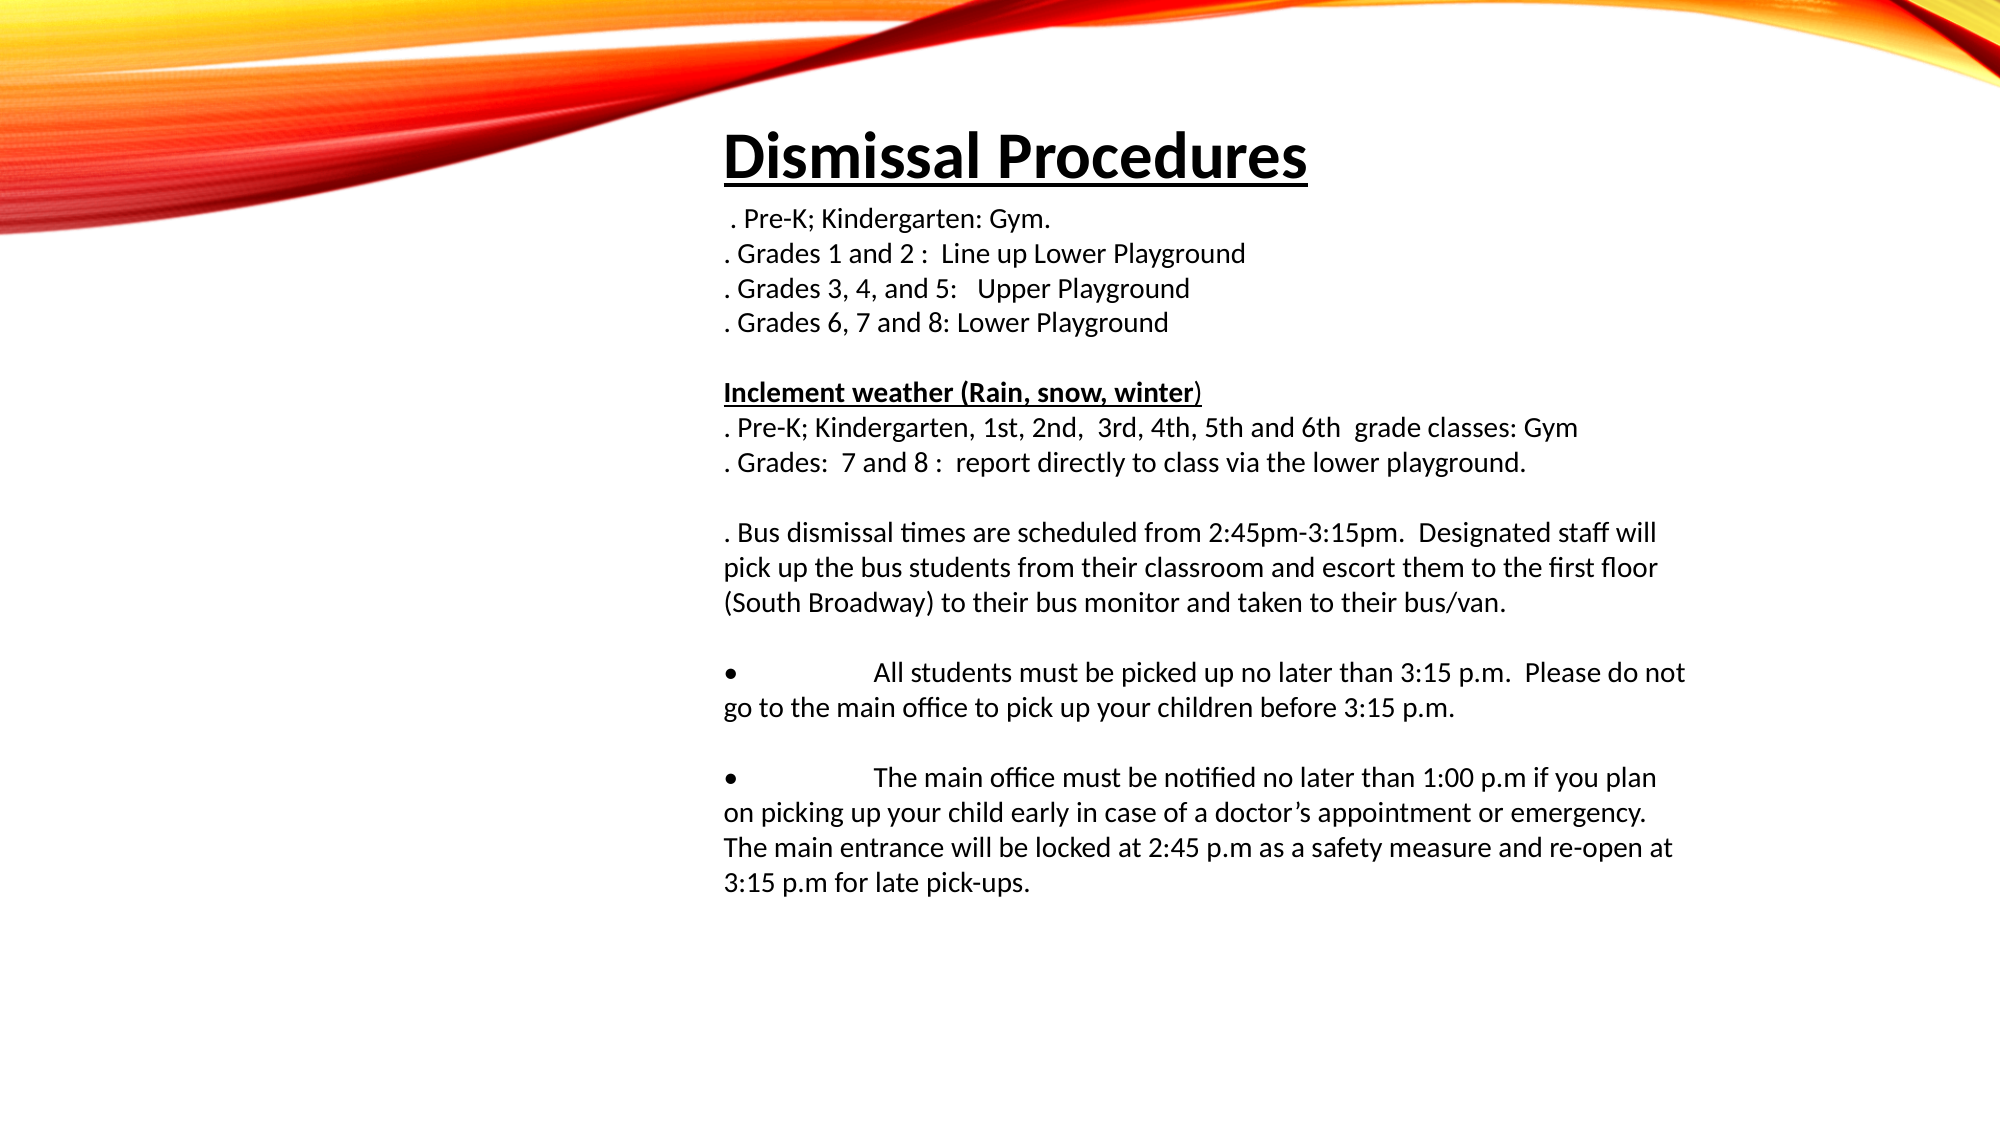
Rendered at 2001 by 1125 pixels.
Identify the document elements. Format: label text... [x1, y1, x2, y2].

picture [0, 0, 2000, 237]
text_box Dismissal Procedures . Pre-K; Kindergarten: Gym. . Grades 1 and 2 : Line up Lower Playground . Grades 3, 4, and 5: Upper Playground . Grades 6, 7 and 8: Lower Playground Inclement weather (Rain, snow, winter) . Pre-K; Kindergarten, 1st, 2nd, 3rd, 4th, 5th and 6th grade classes: Gym . Grades: 7 and 8 : report directly to class via the lower playground. . Bus dismissal times are scheduled from 2:45pm-3:15pm. Designated staff will pick up the bus students from their classroom and escort them to the first floor (South Broadway) to their bus monitor and taken to their bus/van. • All students must be picked up no later than 3:15 p.m. Please do not go to the main office to pick up your children before 3:15 p.m. • The main office must be notified no later than 1:00 p.m if you plan on picking up your child early in case of a doctor’s appointment or emergency. The main entrance will be locked at 2:45 p.m as a safety measure and re-open at 3:15 p.m for late pick-ups. [708, 71, 1709, 991]
